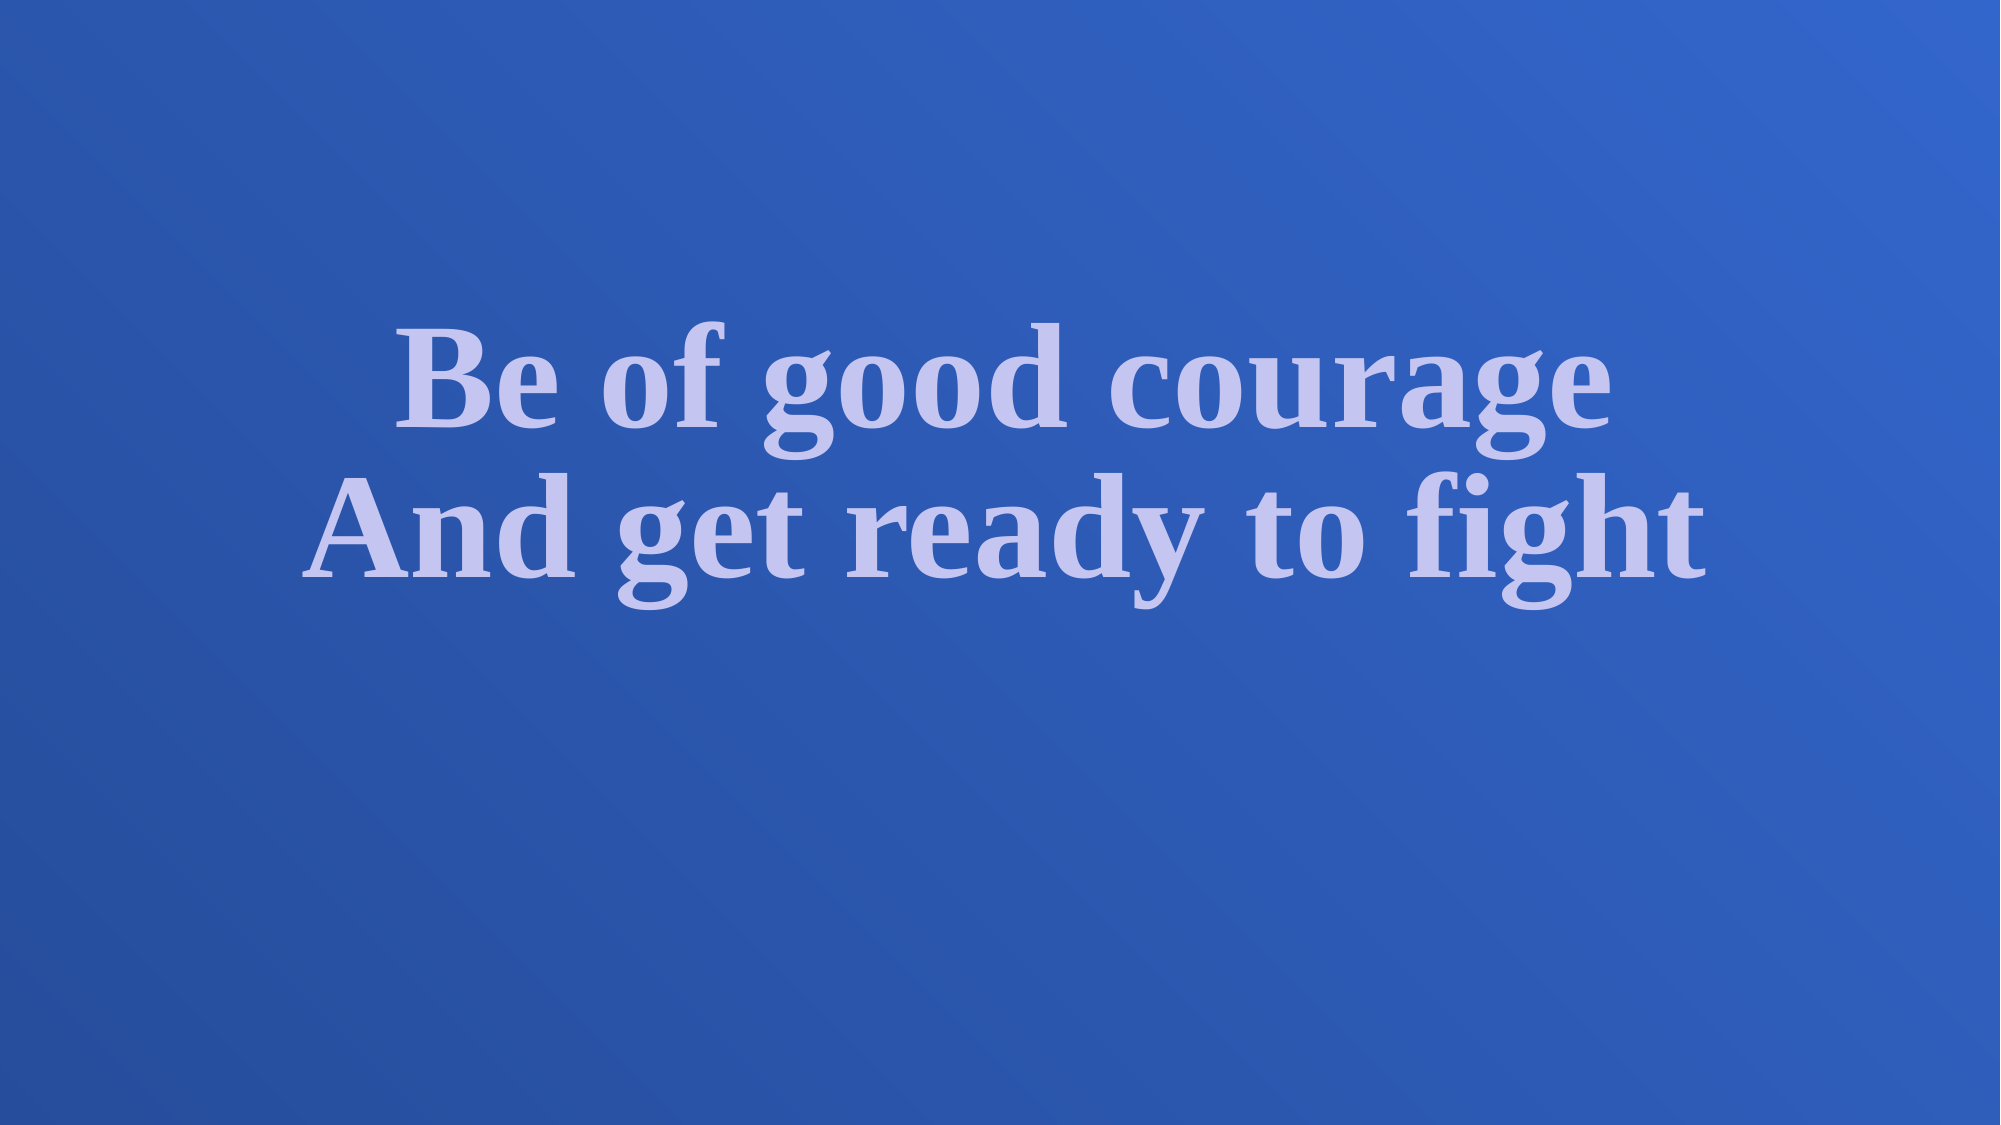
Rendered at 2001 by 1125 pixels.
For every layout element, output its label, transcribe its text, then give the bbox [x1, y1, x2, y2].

text_box Be of good courage And get ready to fight [4, 299, 2000, 615]
